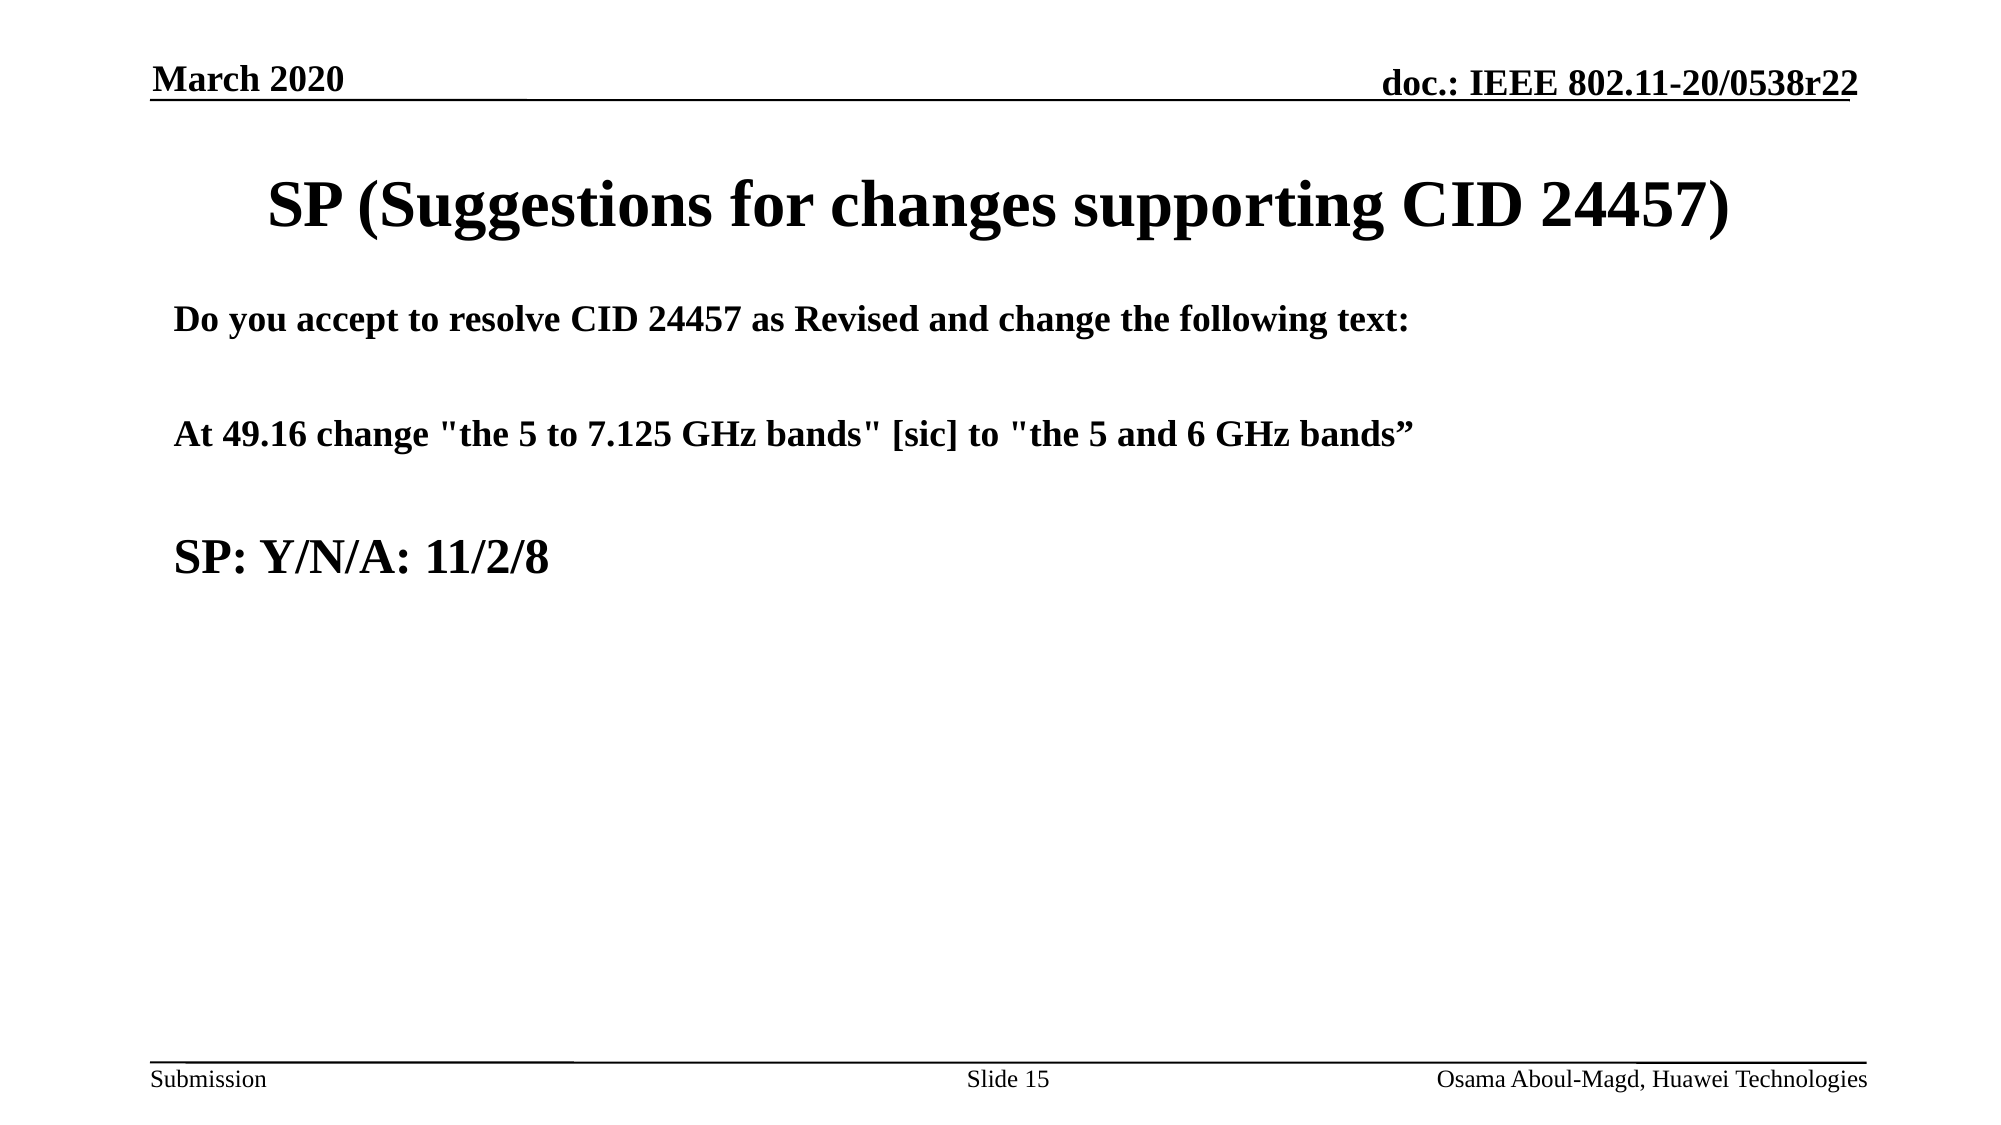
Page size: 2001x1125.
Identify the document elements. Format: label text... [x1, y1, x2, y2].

slide_number Slide 15 [950, 1061, 1067, 1123]
list Do you accept to resolve CID 24457 as Revised and change the following text: At 49.16 change "the 5 to 7.125 GHz bands" [sic] to "the 5 and 6 GHz bands” SP: Y/N/A: 11/2/8 [158, 285, 1859, 961]
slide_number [152, 54, 563, 100]
footer Osama Aboul-Magd, Huawei Technologies [1171, 1061, 1869, 1093]
title SP (Suggestions for changes supporting CID 24457) [149, 112, 1850, 288]
